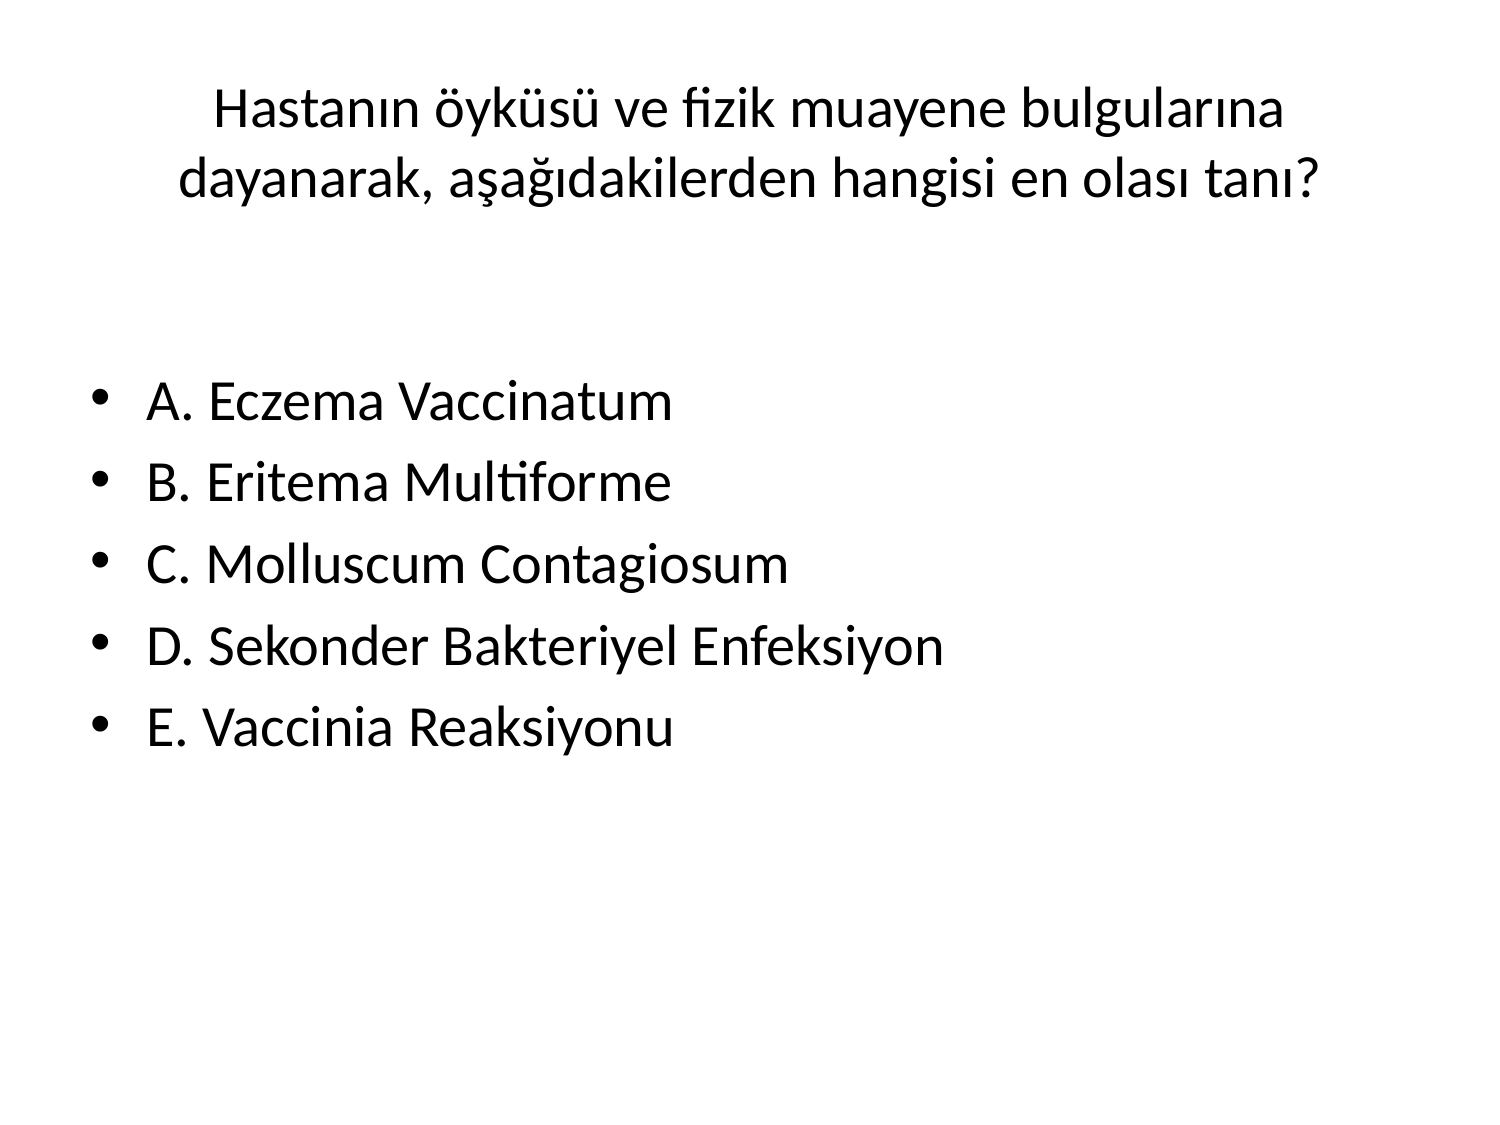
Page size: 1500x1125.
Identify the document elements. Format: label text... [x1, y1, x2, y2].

list A. Eczema Vaccinatum B. Eritema Multiforme C. Molluscum Contagiosum D. Sekonder Bakteriyel Enfeksiyon E. Vaccinia Reaksiyonu [75, 262, 1425, 1005]
title Hastanın öyküsü ve fizik muayene bulgularına dayanarak, aşağıdakilerden hangisi en olası tanı? [75, 45, 1425, 233]
